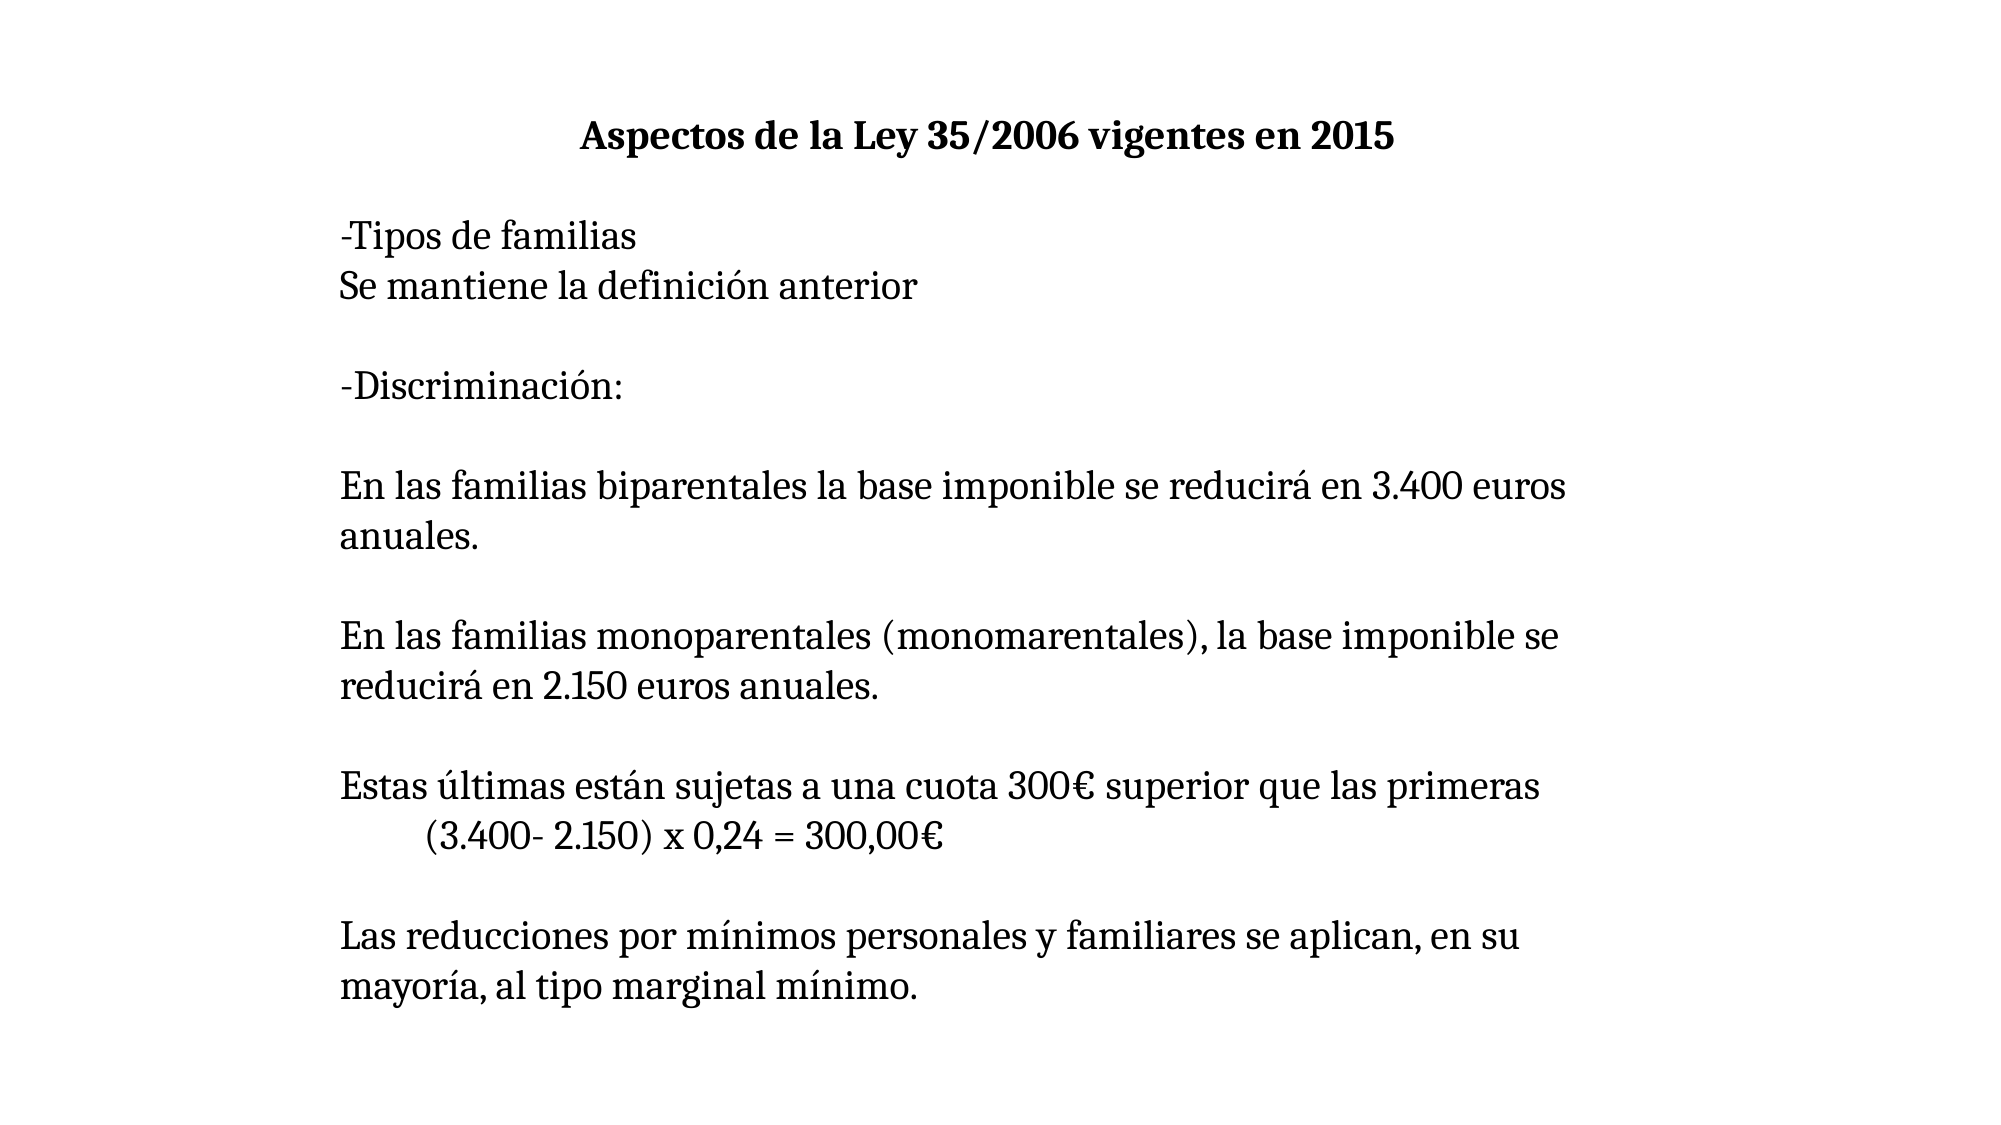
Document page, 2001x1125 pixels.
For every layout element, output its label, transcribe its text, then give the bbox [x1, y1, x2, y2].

text_box Aspectos de la Ley 35/2006 vigentes en 2015 -Tipos de familias Se mantiene la definición anterior -Discriminación: En las familias biparentales la base imponible se reducirá en 3.400 euros anuales. En las familias monoparentales (monomarentales), la base imponible se reducirá en 2.150 euros anuales. Estas últimas están sujetas a una cuota 300€ superior que las primeras (3.400- 2.150) x 0,24 = 300,00€ Las reducciones por mínimos personales y familiares se aplican, en su mayoría, al tipo marginal mínimo. [324, 100, 1651, 1116]
